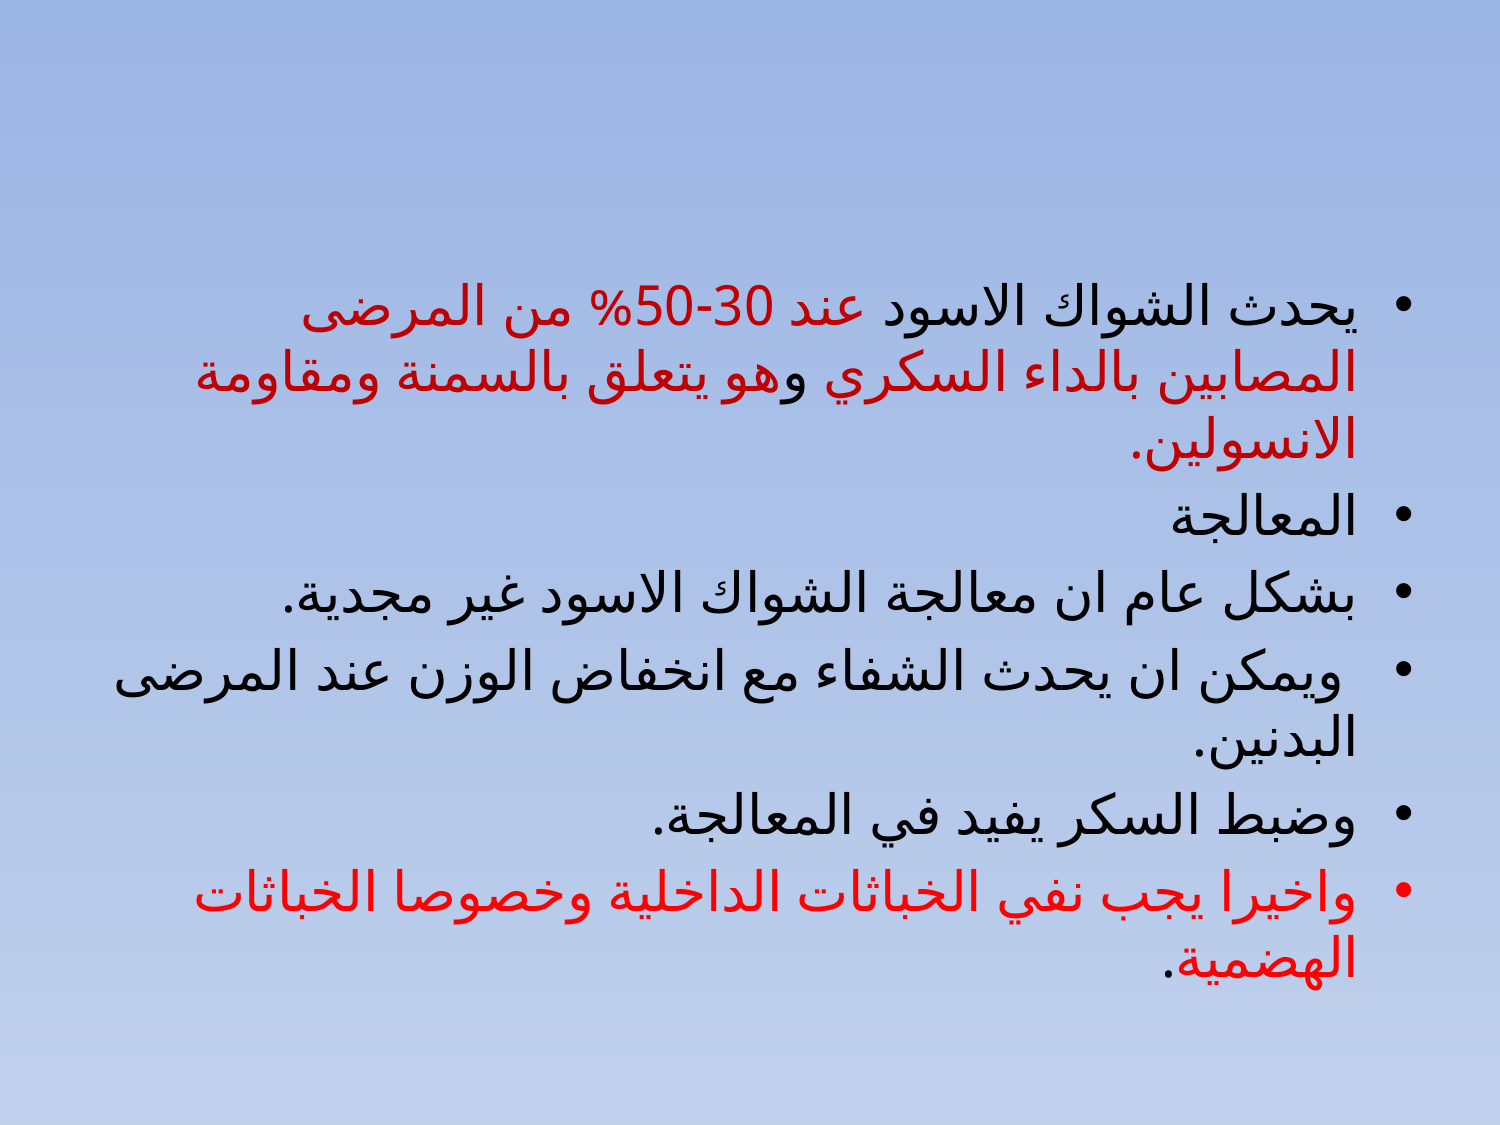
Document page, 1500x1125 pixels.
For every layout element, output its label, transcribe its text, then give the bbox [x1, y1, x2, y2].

list يحدث الشواك الاسود عند 30-50% من المرضى المصابين بالداء السكري وهو يتعلق بالسمنة ومقاومة الانسولين. المعالجة بشكل عام ان معالجة الشواك الاسود غير مجدية. ويمكن ان يحدث الشفاء مع انخفاض الوزن عند المرضى البدنين. وضبط السكر يفيد في المعالجة. واخيرا يجب نفي الخباثات الداخلية وخصوصا الخباثات الهضمية. [75, 262, 1425, 1005]
